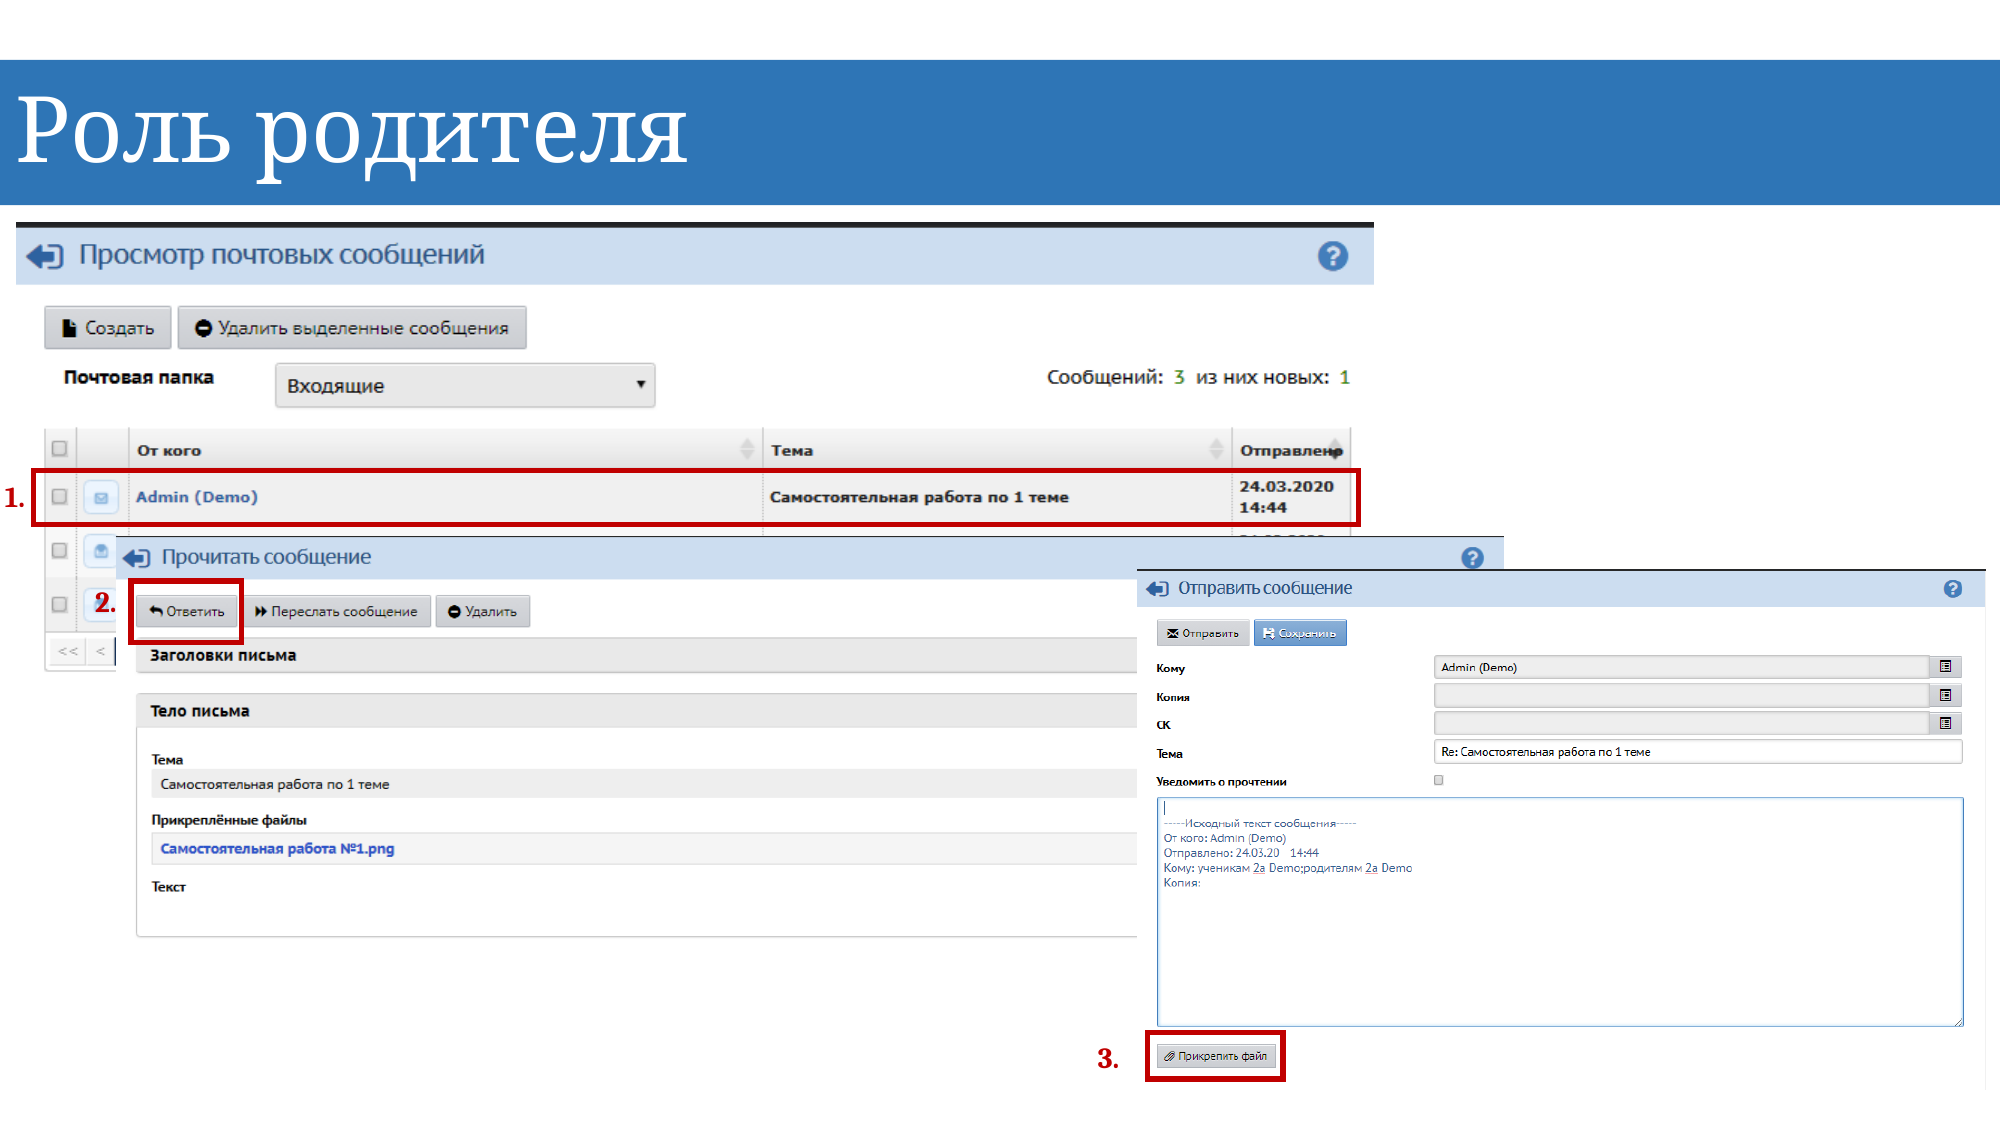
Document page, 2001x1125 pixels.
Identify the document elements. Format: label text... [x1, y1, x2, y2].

text_box 1. [0, 470, 16, 521]
picture [16, 222, 1986, 1090]
title Роль родителя [0, 59, 2000, 206]
text_box 3. [1083, 1032, 1137, 1082]
